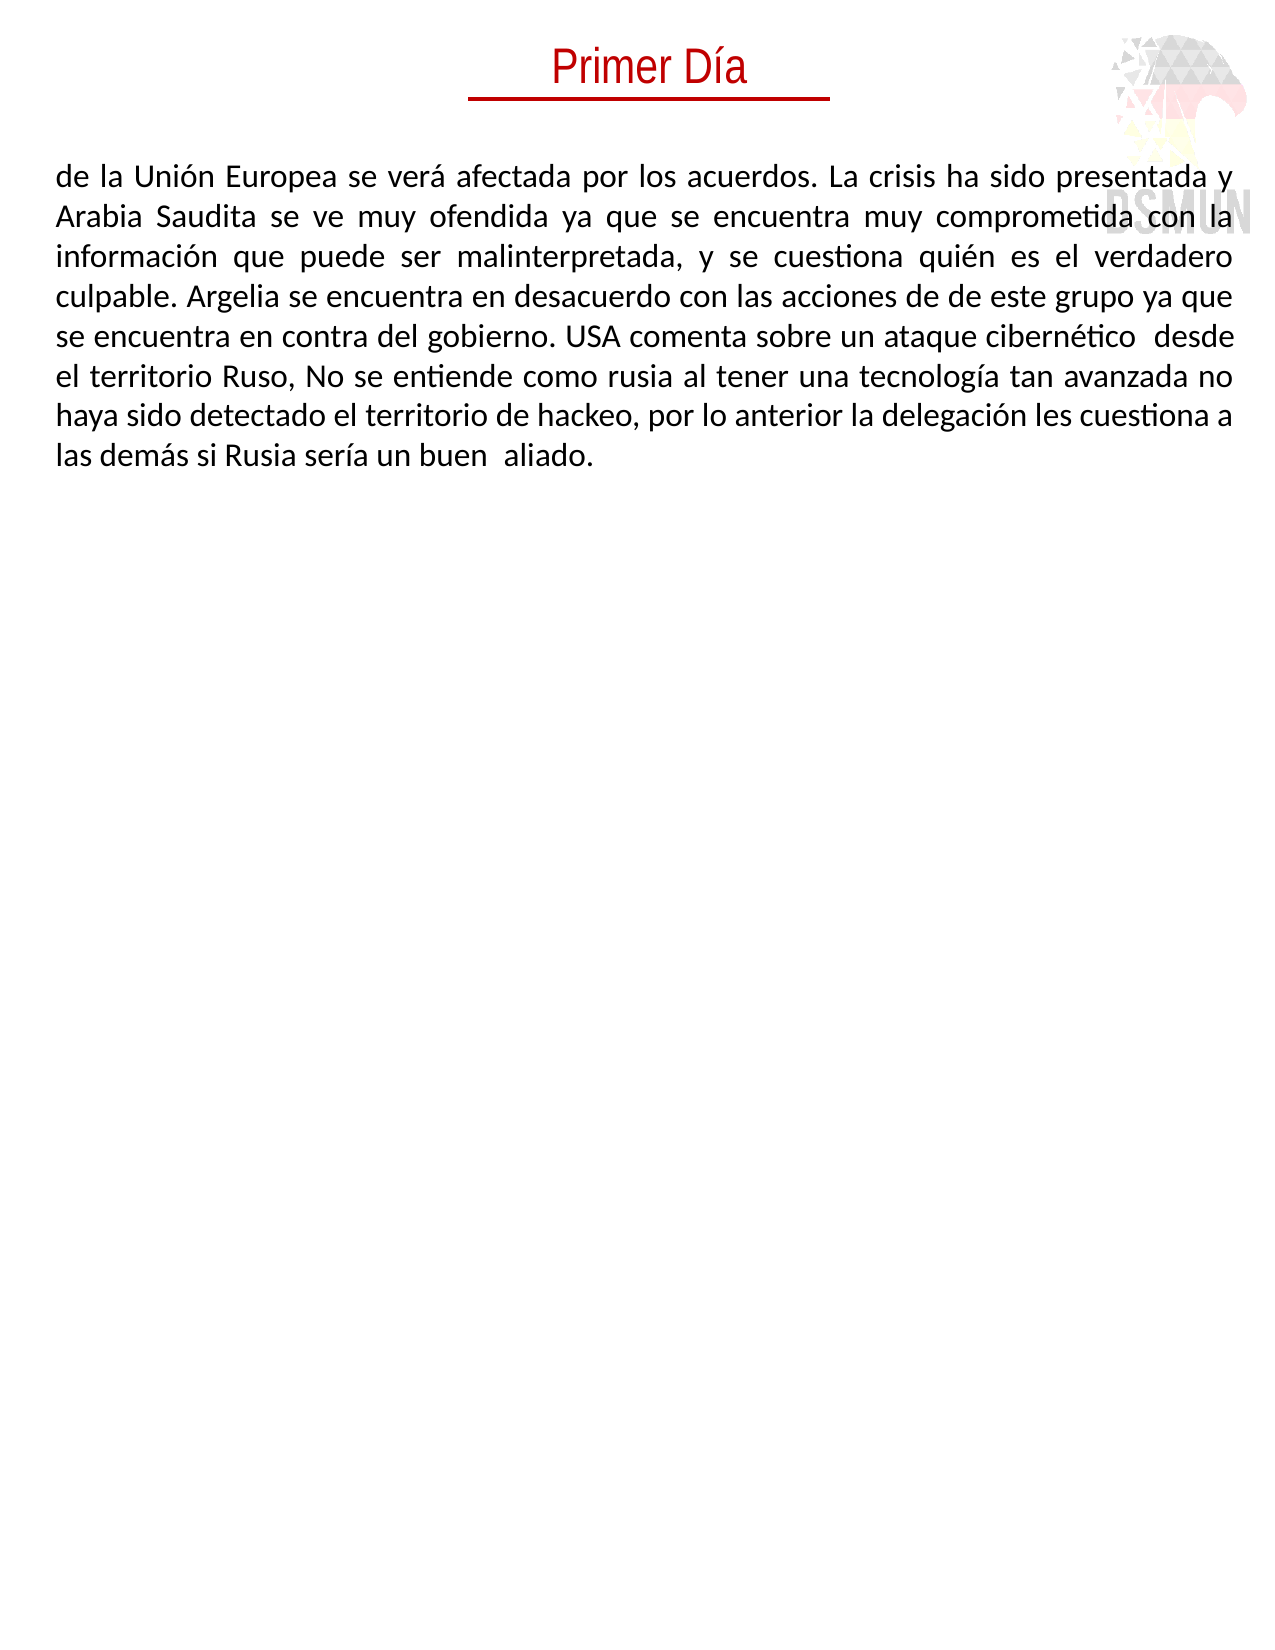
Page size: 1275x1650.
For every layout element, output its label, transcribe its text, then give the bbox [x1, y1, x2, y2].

picture [1107, 35, 1250, 234]
text_box Primer Día [411, 27, 887, 135]
text_box de la Unión Europea se verá afectada por los acuerdos. La crisis ha sido presentada y Arabia Saudita se ve muy ofendida ya que se encuentra muy comprometida con la información que puede ser malinterpretada, y se cuestiona quién es el verdadero culpable. Argelia se encuentra en desacuerdo con las acciones de de este grupo ya que se encuentra en contra del gobierno. USA comenta sobre un ataque cibernético desde el territorio Ruso, No se entiende como rusia al tener una tecnología tan avanzada no haya sido detectado el territorio de hackeo, por lo anterior la delegación les cuestiona a las demás si Rusia sería un buen aliado. [40, 146, 1250, 481]
